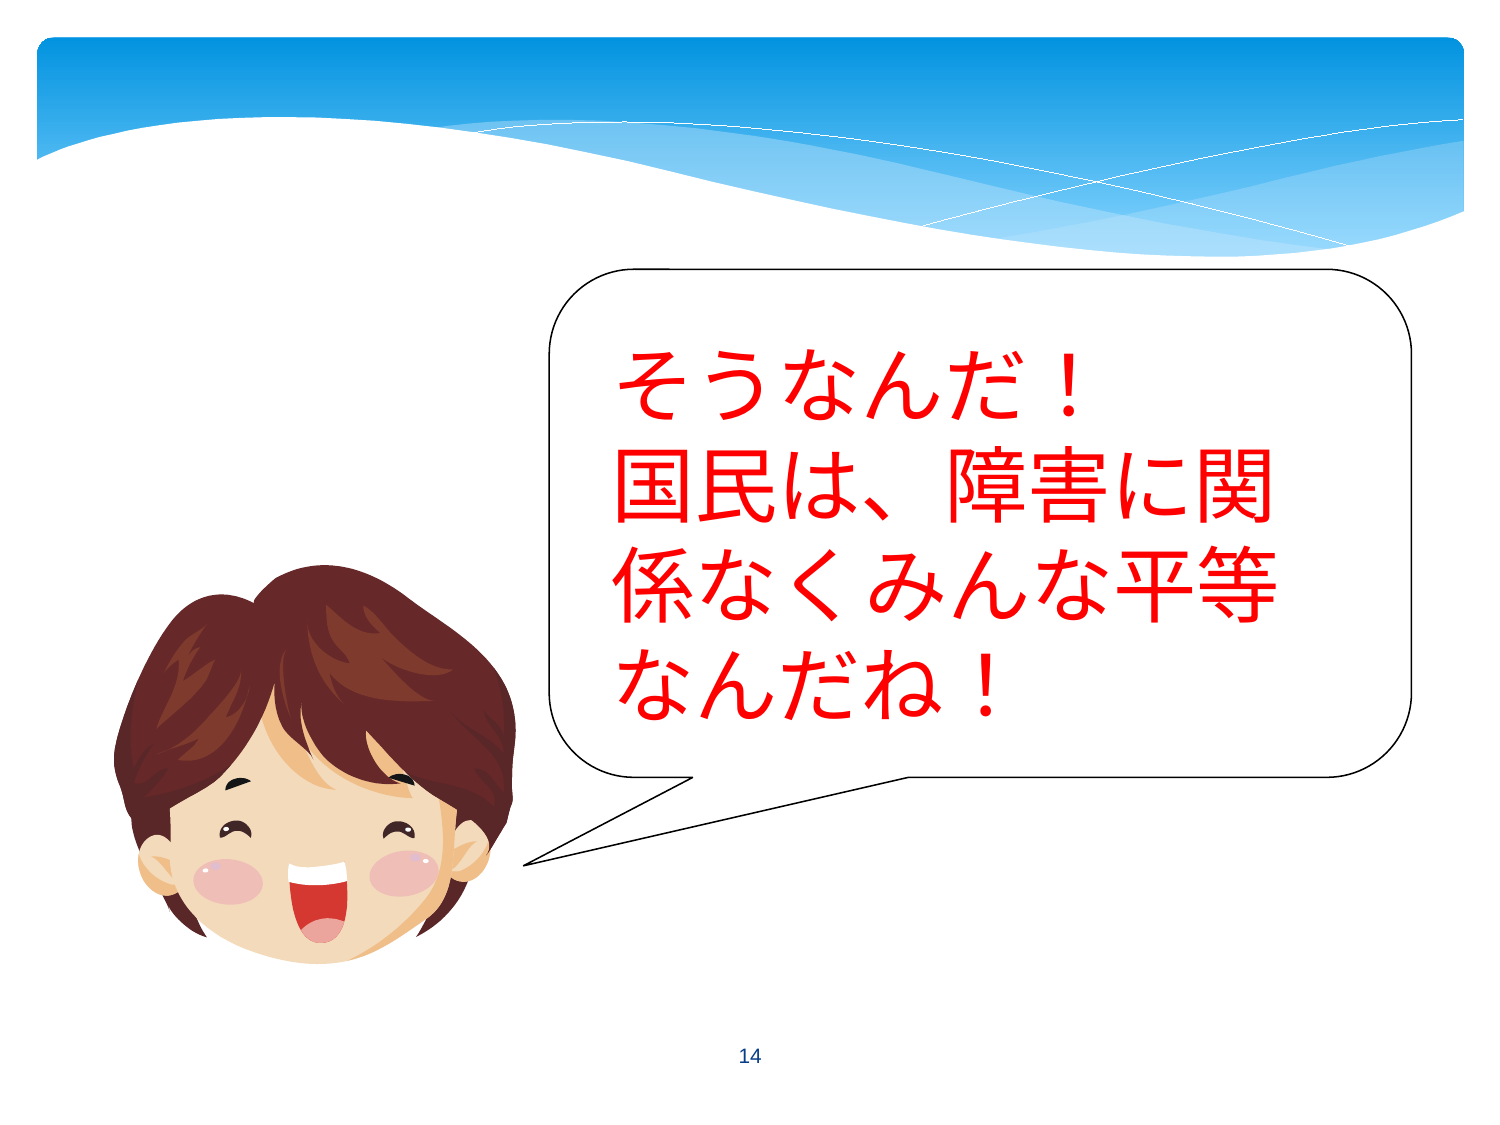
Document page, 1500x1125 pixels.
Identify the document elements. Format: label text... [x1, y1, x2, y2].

text_box [523, 269, 1412, 866]
text_box そうなんだ！ 国民は、障害に関係なくみんな平等なんだね！ [596, 326, 1365, 741]
picture [113, 564, 516, 965]
slide_number 14 [654, 1025, 846, 1086]
